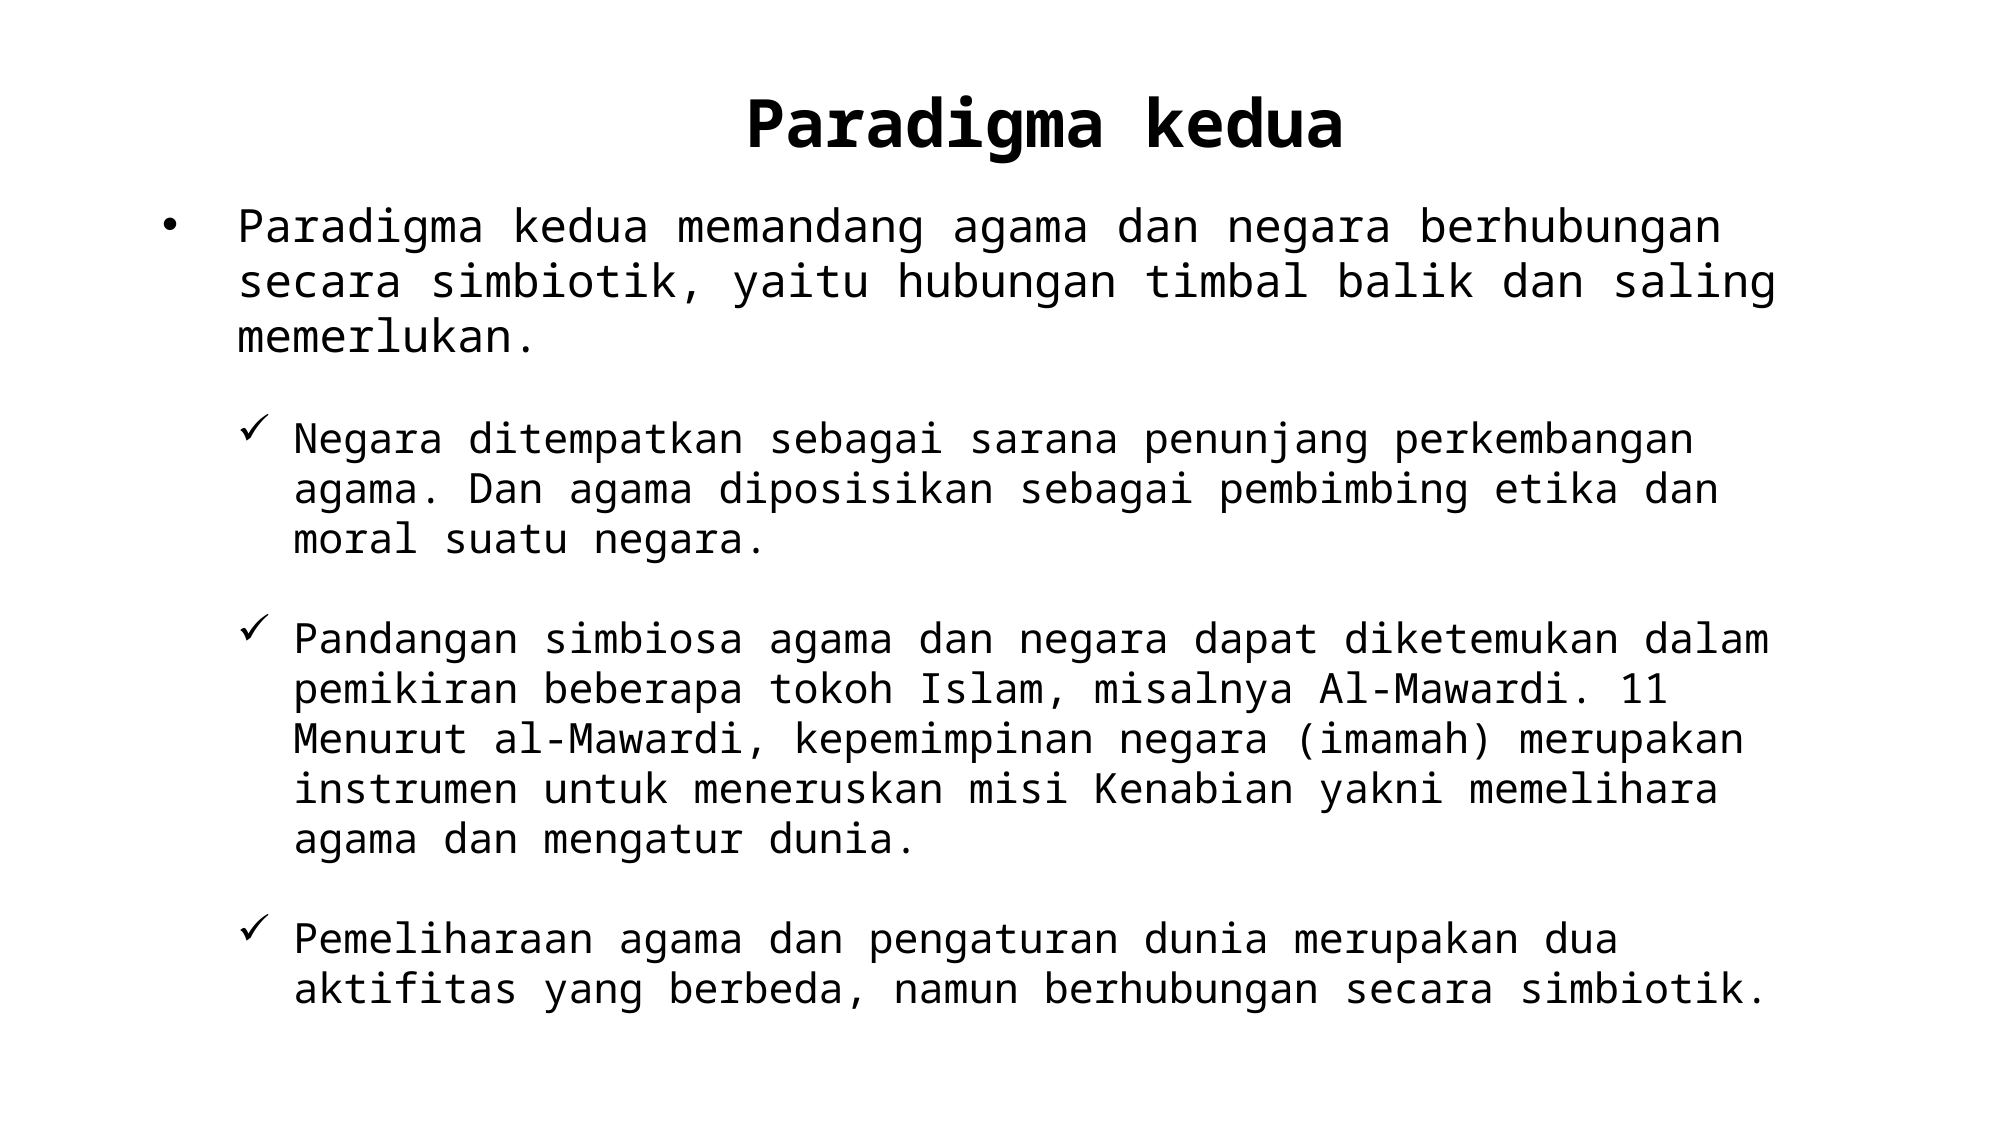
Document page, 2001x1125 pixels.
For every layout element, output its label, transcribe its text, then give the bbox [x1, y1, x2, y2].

text_box Paradigma kedua memandang agama dan negara berhubungan secara simbiotik, yaitu hubungan timbal balik dan saling memerlukan. Negara ditempatkan sebagai sarana penunjang perkembangan agama. Dan agama diposisikan sebagai pembimbing etika dan moral suatu negara. Pandangan simbiosa agama dan negara dapat diketemukan dalam pemikiran beberapa tokoh Islam, misalnya Al-Mawardi. 11 Menurut al-Mawardi, kepemimpinan negara (imamah) merupakan instrumen untuk meneruskan misi Kenabian yakni memelihara agama dan mengatur dunia. Pemeliharaan agama dan pengaturan dunia merupakan dua aktifitas yang berbeda, namun berhubungan secara simbiotik. [147, 189, 1853, 1020]
text_box Paradigma kedua [422, 84, 1669, 168]
